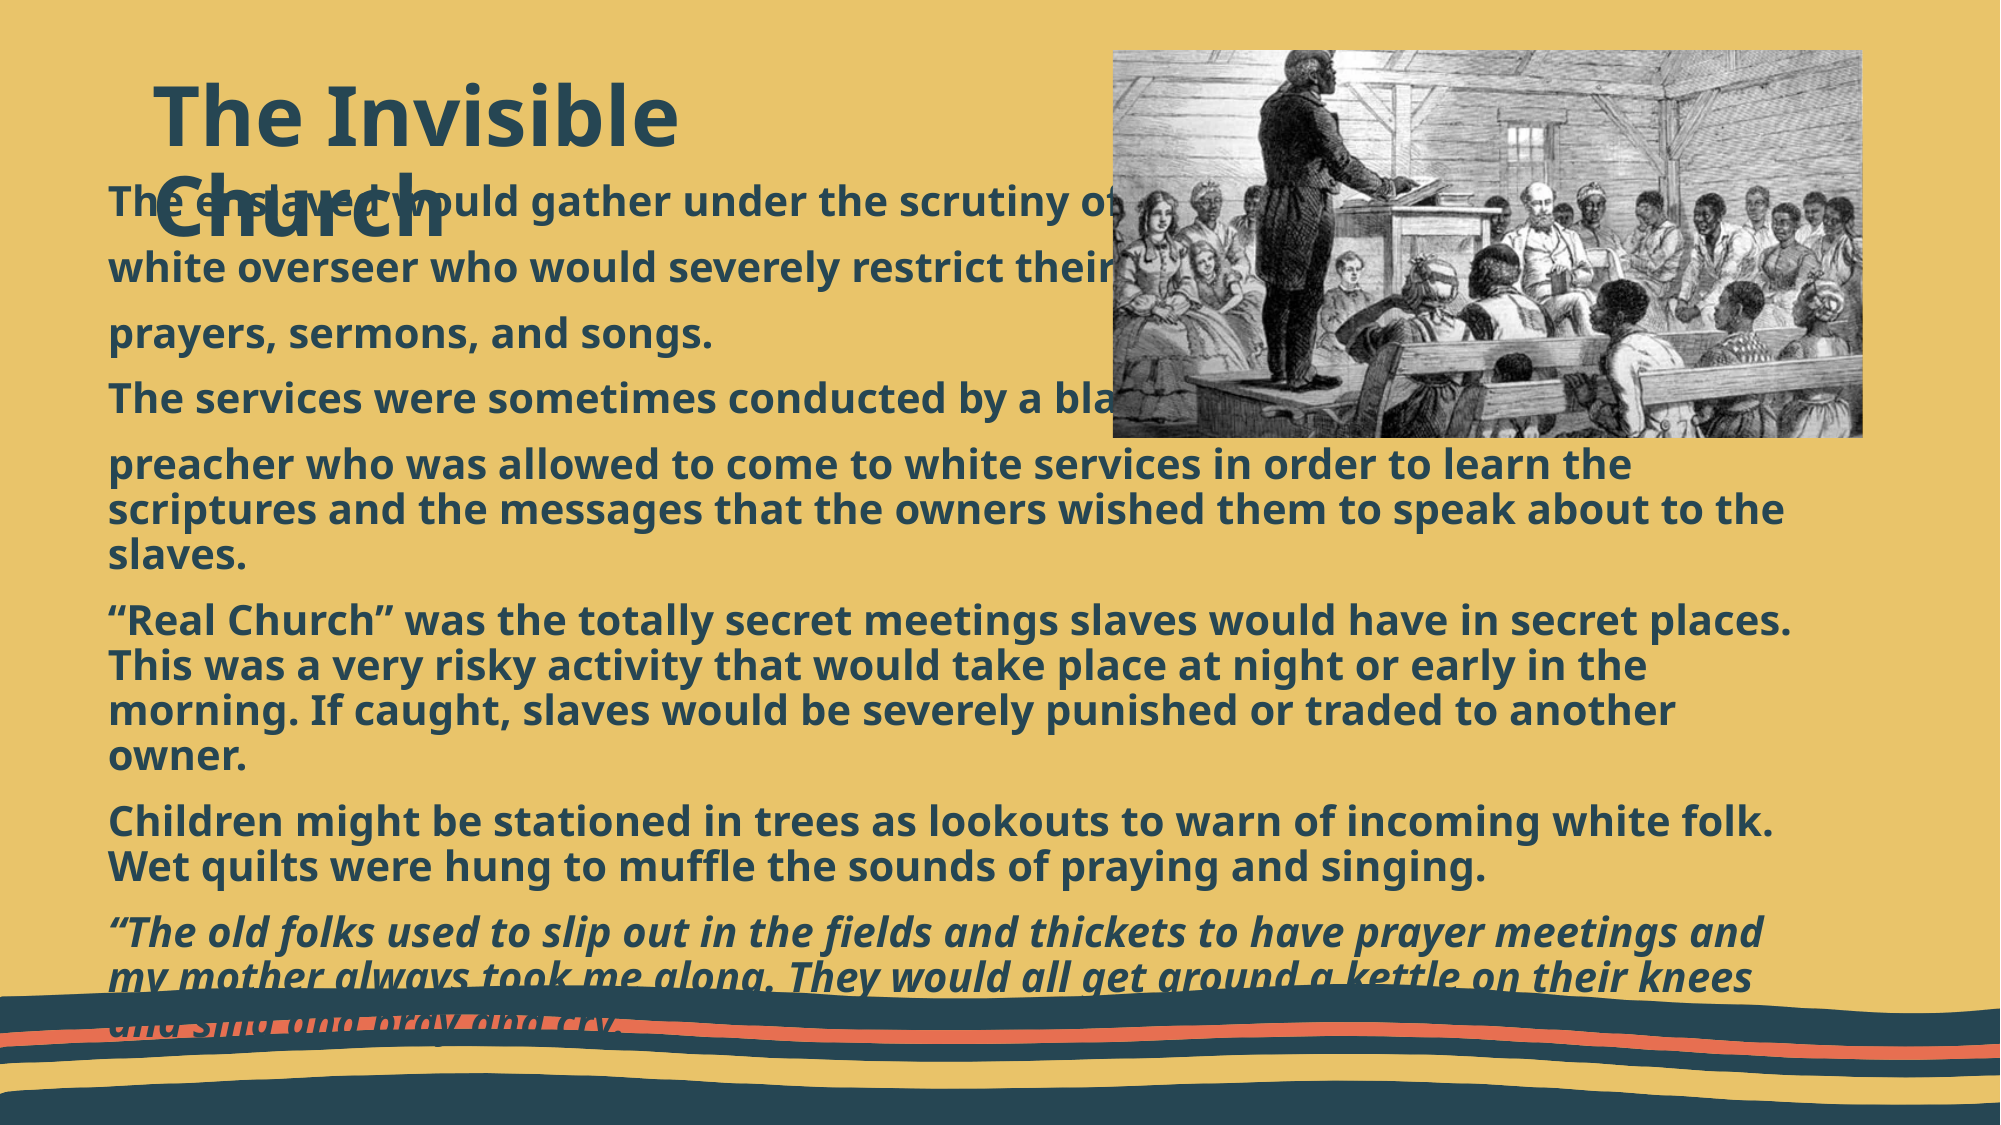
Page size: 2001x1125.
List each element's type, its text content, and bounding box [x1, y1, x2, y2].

title The Invisible Church [137, 66, 1013, 172]
picture [1112, 49, 1863, 438]
list The enslaved would gather under the scrutiny of a white overseer who would severely restrict their prayers, sermons, and songs. The services were sometimes conducted by a black preacher who was allowed to come to white services in order to learn the scriptures and the messages that the owners wished them to speak about to the slaves. “Real Church” was the totally secret meetings slaves would have in secret places. This was a very risky activity that would take place at night or early in the morning. If caught, slaves would be severely punished or traded to another owner. Children might be stationed in trees as lookouts to warn of incoming white folk. Wet quilts were hung to muffle the sounds of praying and singing. “The old folks used to slip out in the fields and thickets to have prayer meetings and my mother always took me along. They would all get around a kettle on their knees and sing and pray and cry.” [92, 172, 1833, 916]
picture [0, 984, 2000, 1125]
